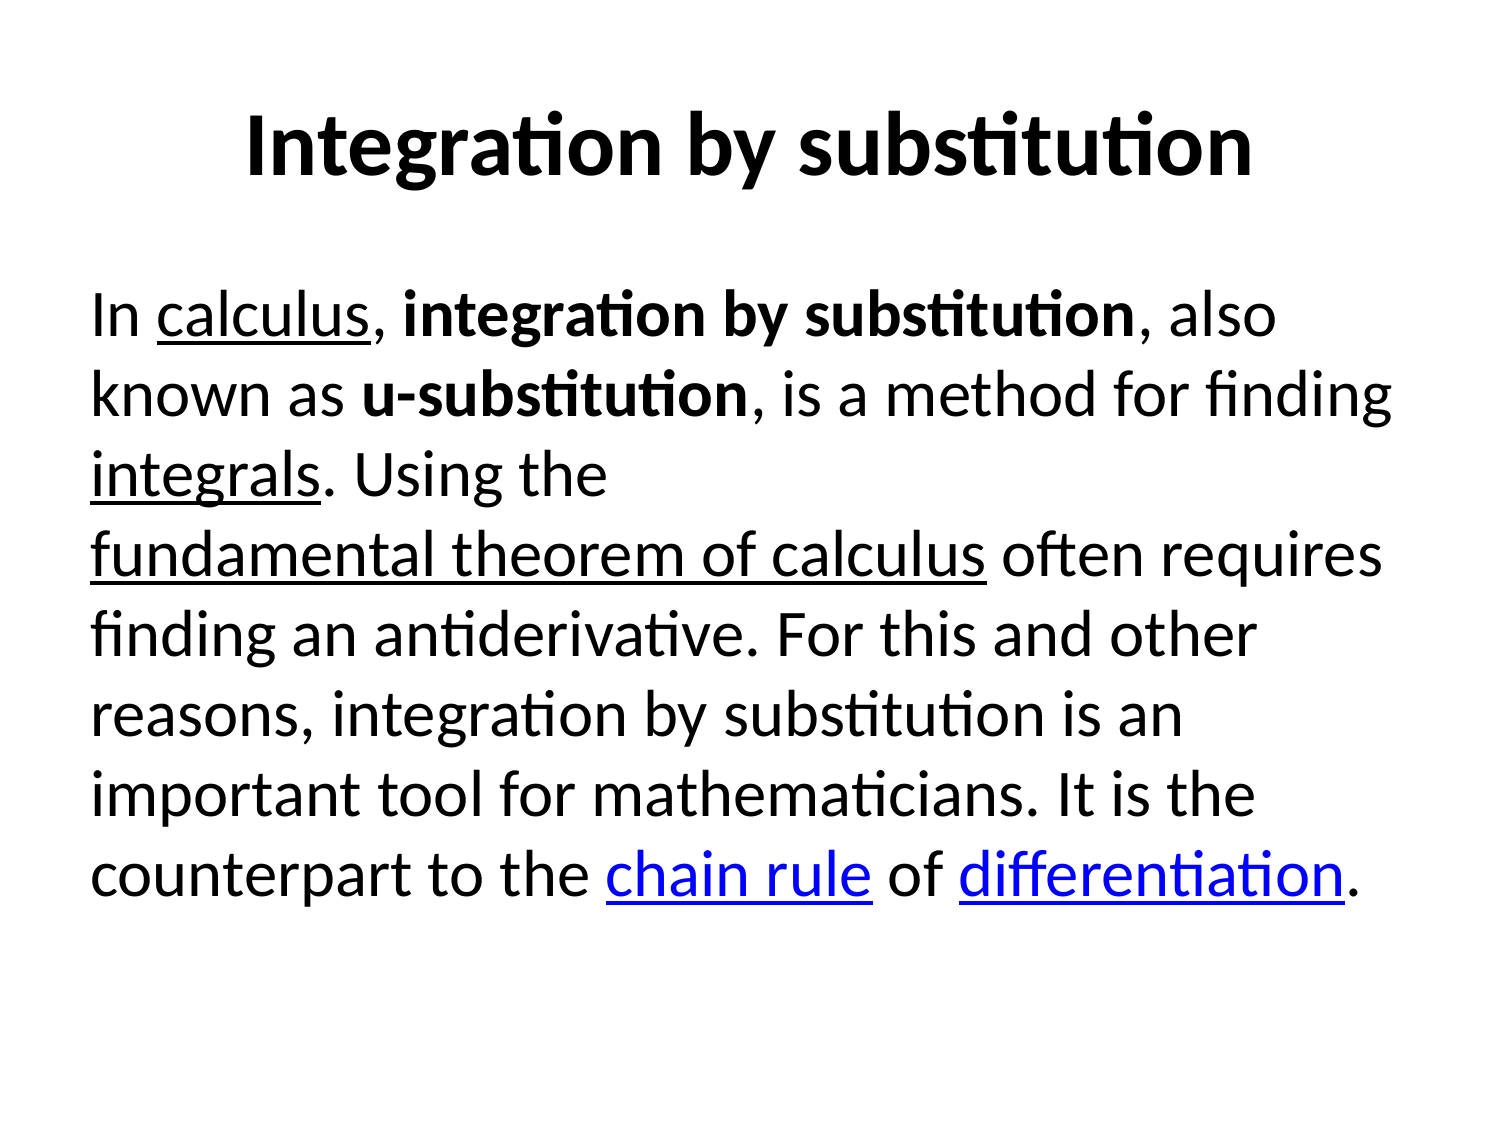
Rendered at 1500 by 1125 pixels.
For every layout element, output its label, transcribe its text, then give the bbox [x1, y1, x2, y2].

title Integration by substitution [75, 45, 1425, 233]
list In calculus, integration by substitution, also known as u-substitution, is a method for finding integrals. Using the fundamental theorem of calculus often requires finding an antiderivative. For this and other reasons, integration by substitution is an important tool for mathematicians. It is the counterpart to the chain rule of differentiation. [75, 262, 1425, 1005]
